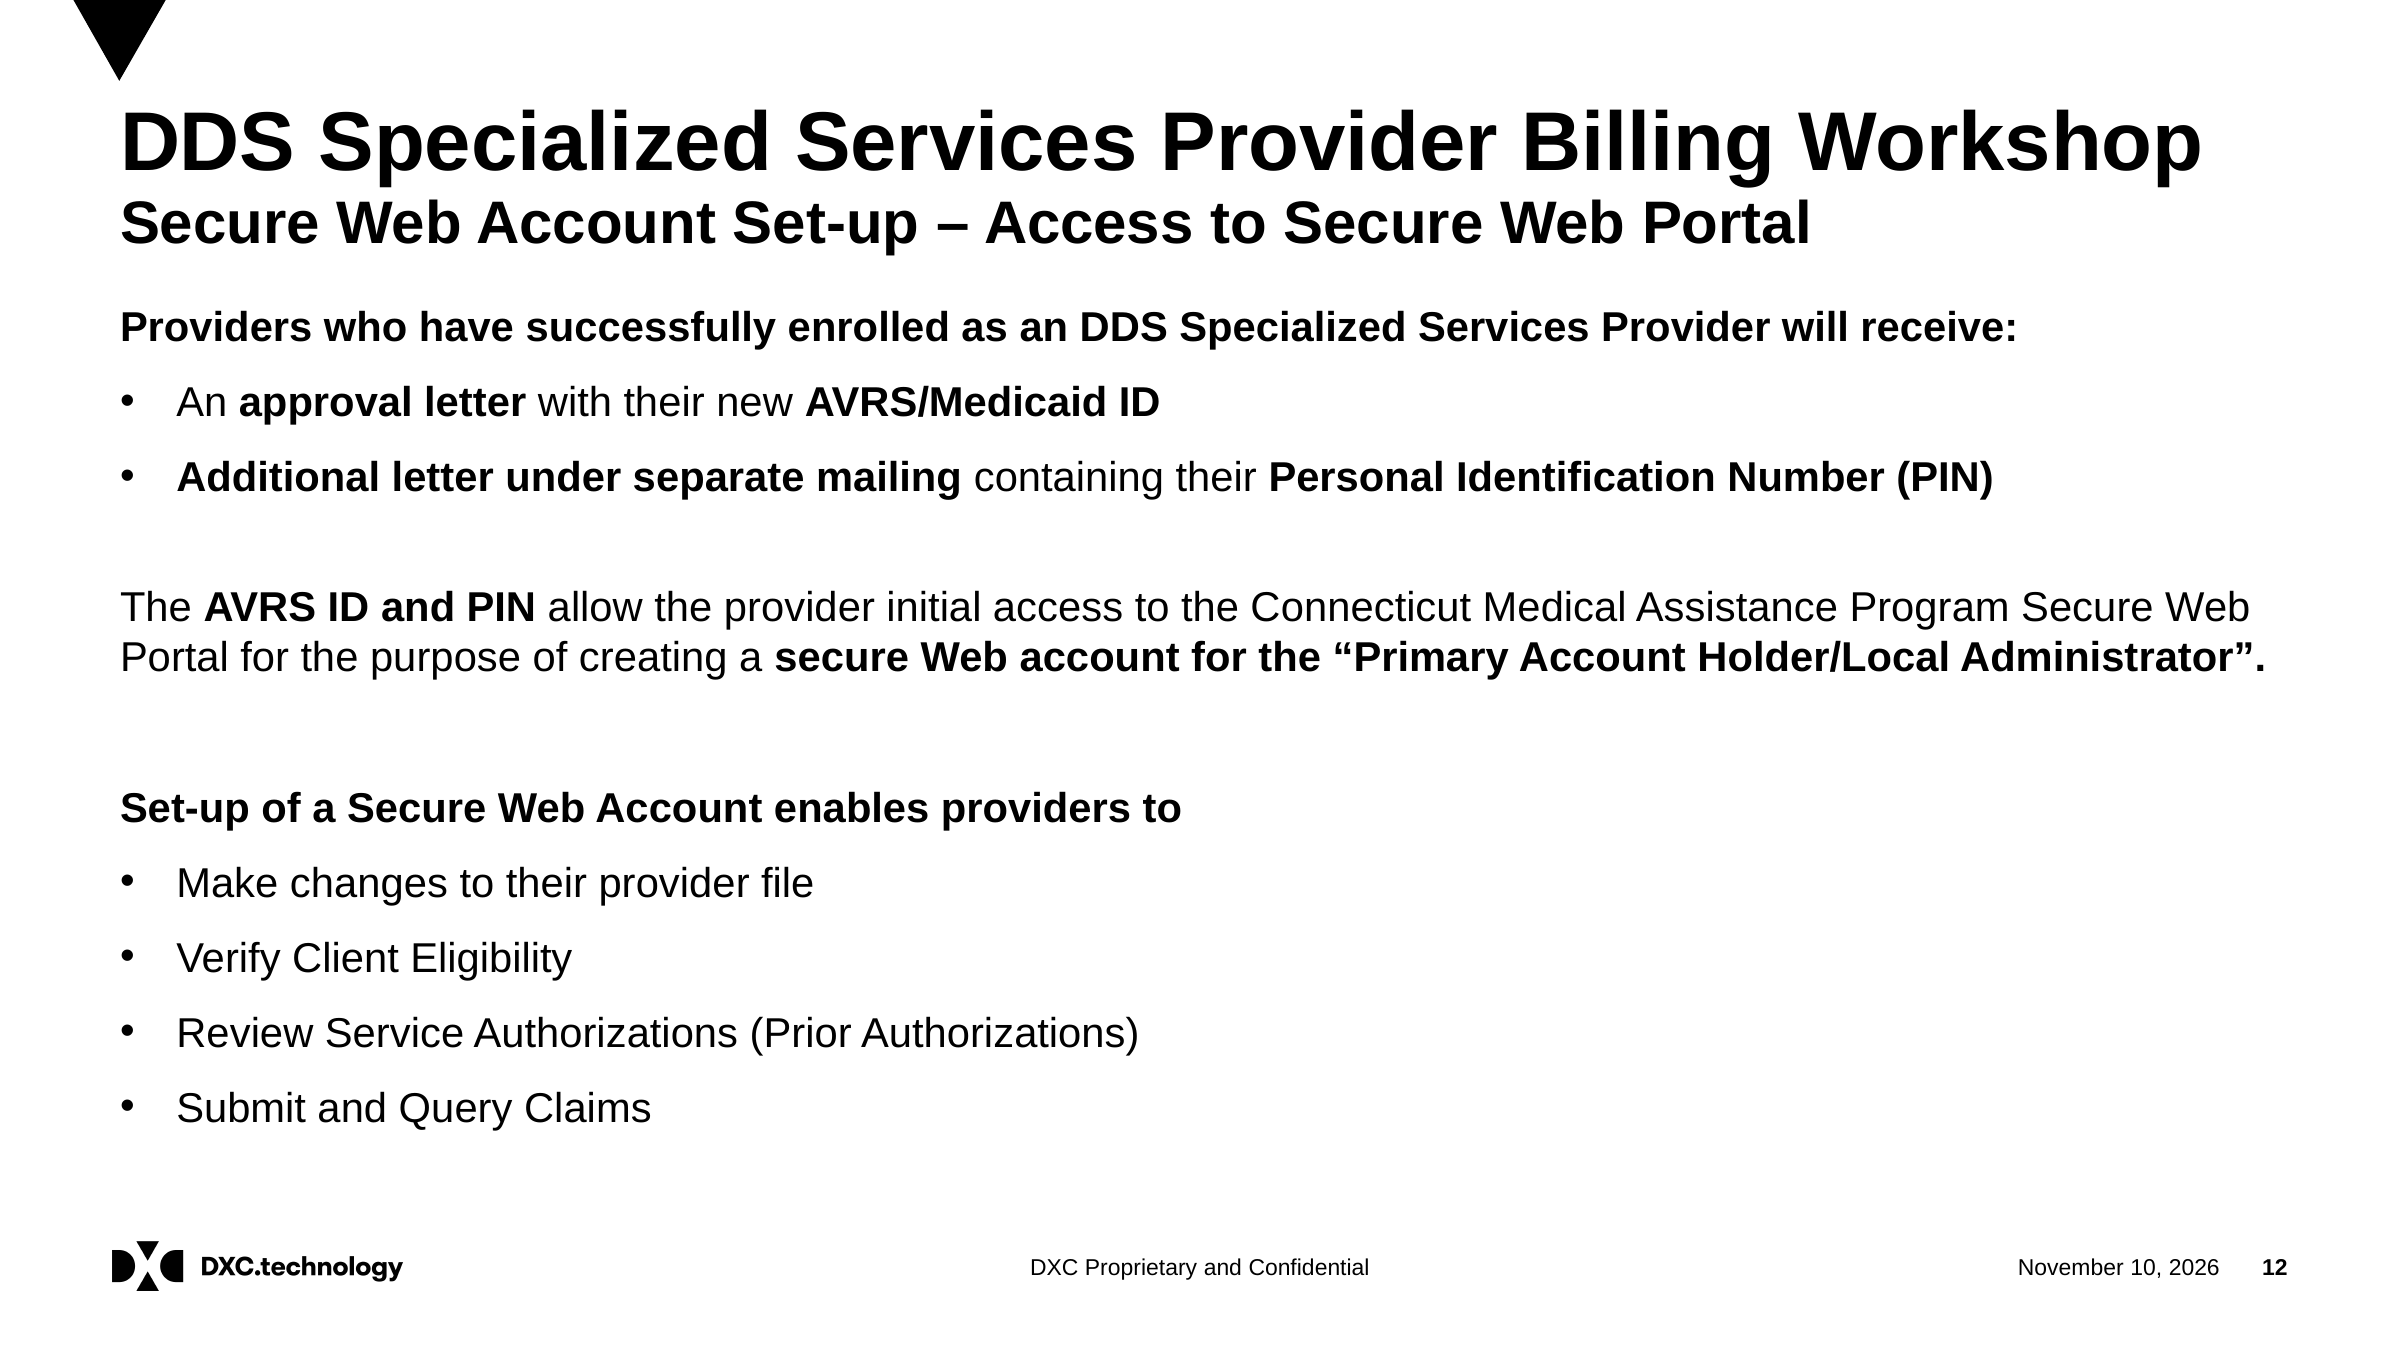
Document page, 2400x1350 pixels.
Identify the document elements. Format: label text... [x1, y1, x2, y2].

list Providers who have successfully enrolled as an DDS Specialized Services Provider will receive: An approval letter with their new AVRS/Medicaid ID Additional letter under separate mailing containing their Personal Identification Number (PIN) The AVRS ID and PIN allow the provider initial access to the Connecticut Medical Assistance Program Secure Web Portal for the purpose of creating a secure Web account for the “Primary Account Holder/Local Administrator”. Set-up of a Secure Web Account enables providers to Make changes to their provider file Verify Client Eligibility Review Service Authorizations (Prior Authorizations) Submit and Query Claims [120, 300, 2280, 1200]
list Secure Web Account Set-up – Access to Secure Web Portal [119, 183, 2280, 259]
title DDS Specialized Services Provider Billing Workshop [119, 102, 2280, 183]
